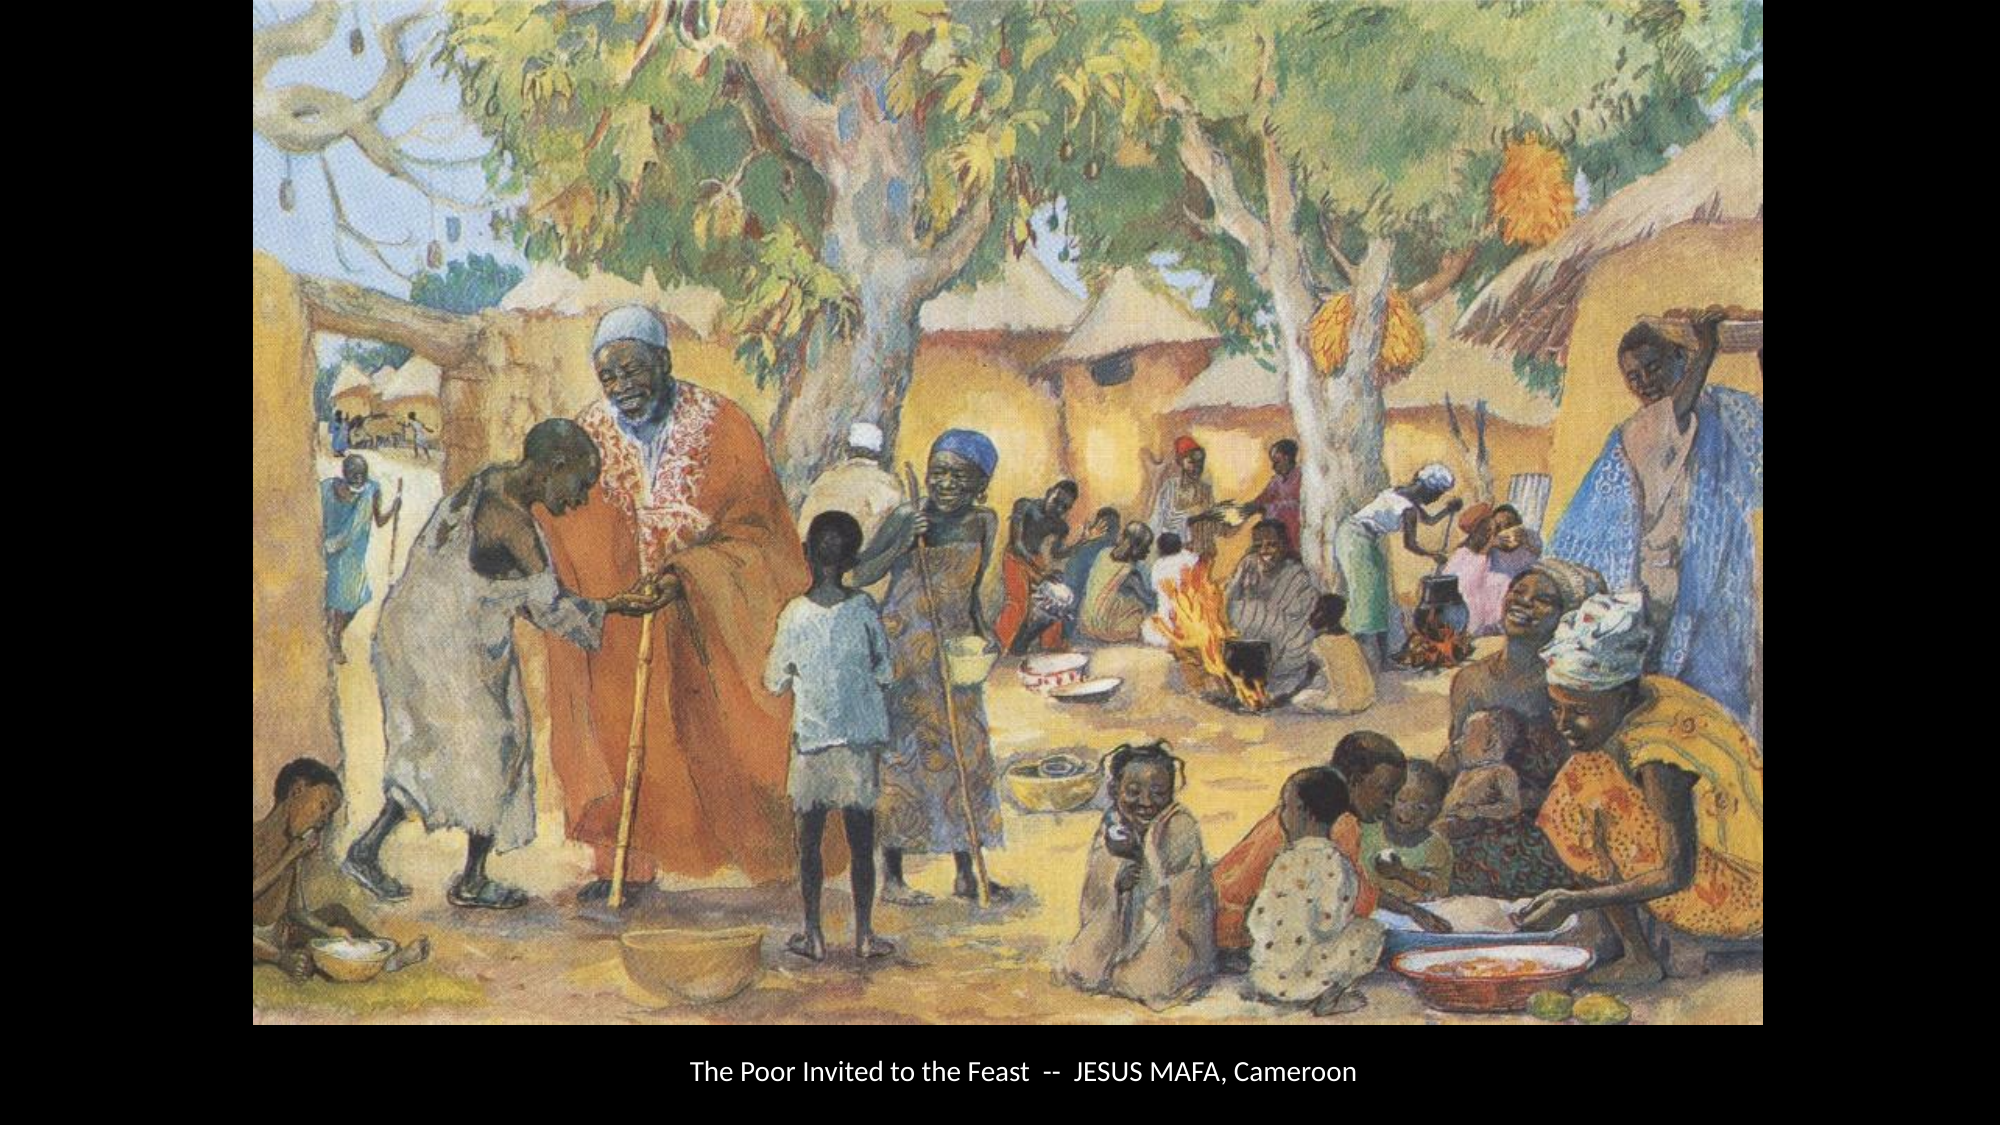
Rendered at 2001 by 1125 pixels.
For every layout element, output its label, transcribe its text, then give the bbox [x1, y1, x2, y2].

text_box The Poor Invited to the Feast -- JESUS MAFA, Cameroon [675, 1044, 1900, 1095]
picture [253, 0, 1763, 1026]
